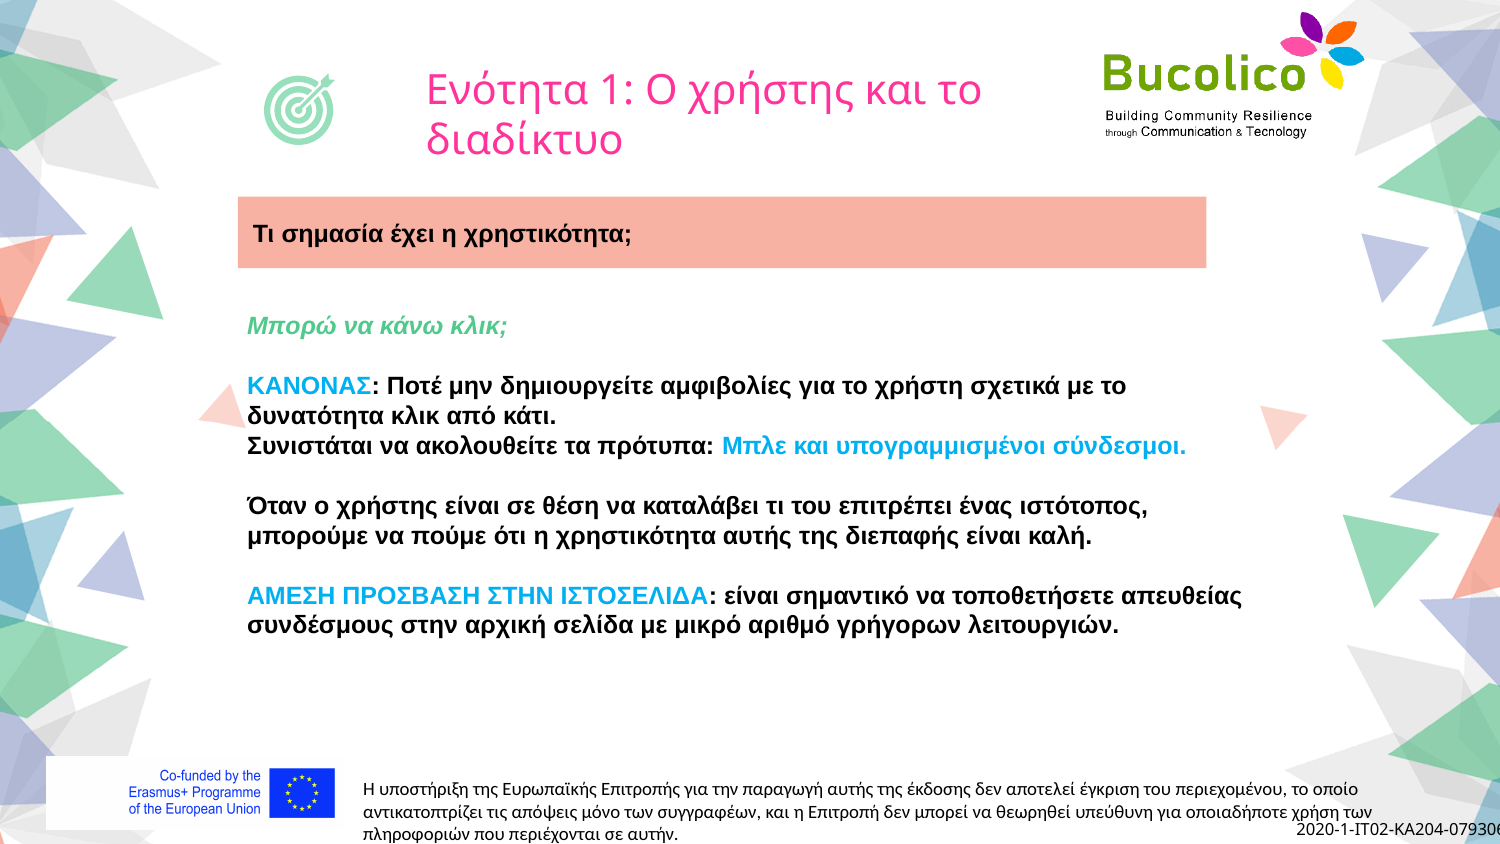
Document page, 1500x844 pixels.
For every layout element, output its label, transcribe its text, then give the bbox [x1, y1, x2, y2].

text_box [261, 71, 338, 148]
text_box Μπορώ να κάνω κλικ; ΚΑΝΟΝΑΣ: Ποτέ μην δημιουργείτε αμφιβολίες για το χρήστη σχετικά με το δυνατότητα κλικ από κάτι. Συνιστάται να ακολουθείτε τα πρότυπα: Μπλε και υπογραμμισμένοι σύνδεσμοι. Όταν ο χρήστης είναι σε θέση να καταλάβει τι του επιτρέπει ένας ιστότοπος, μπορούμε να πούμε ότι η χρηστικότητα αυτής της διεπαφής είναι καλή. ΑΜΕΣΗ ΠΡΟΣΒΑΣΗ ΣΤΗΝ ΙΣΤΟΣΕΛΙΔΑ: είναι σημαντικό να τοποθετήσετε απευθείας συνδέσμους στην αρχική σελίδα με μικρό αριθμό γρήγορων λειτουργιών. [232, 302, 1261, 737]
text_box Τι σημασία έχει η χρηστικότητα; [236, 194, 1208, 270]
picture [0, 0, 1500, 844]
text_box Η υποστήριξη της Ευρωπαϊκής Επιτροπής για την παραγωγή αυτής της έκδοσης δεν αποτελεί έγκριση του περιεχομένου, το οποίο αντικατοπτρίζει τις απόψεις μόνο των συγγραφέων, και η Επιτροπή δεν μπορεί να θεωρηθεί υπεύθυνη για οποιαδήποτε χρήση των πληροφοριών που περιέχονται σε αυτήν. [348, 769, 1486, 844]
list Ενότητα 1: Ο χρήστης και το διαδίκτυο [410, 65, 1034, 161]
